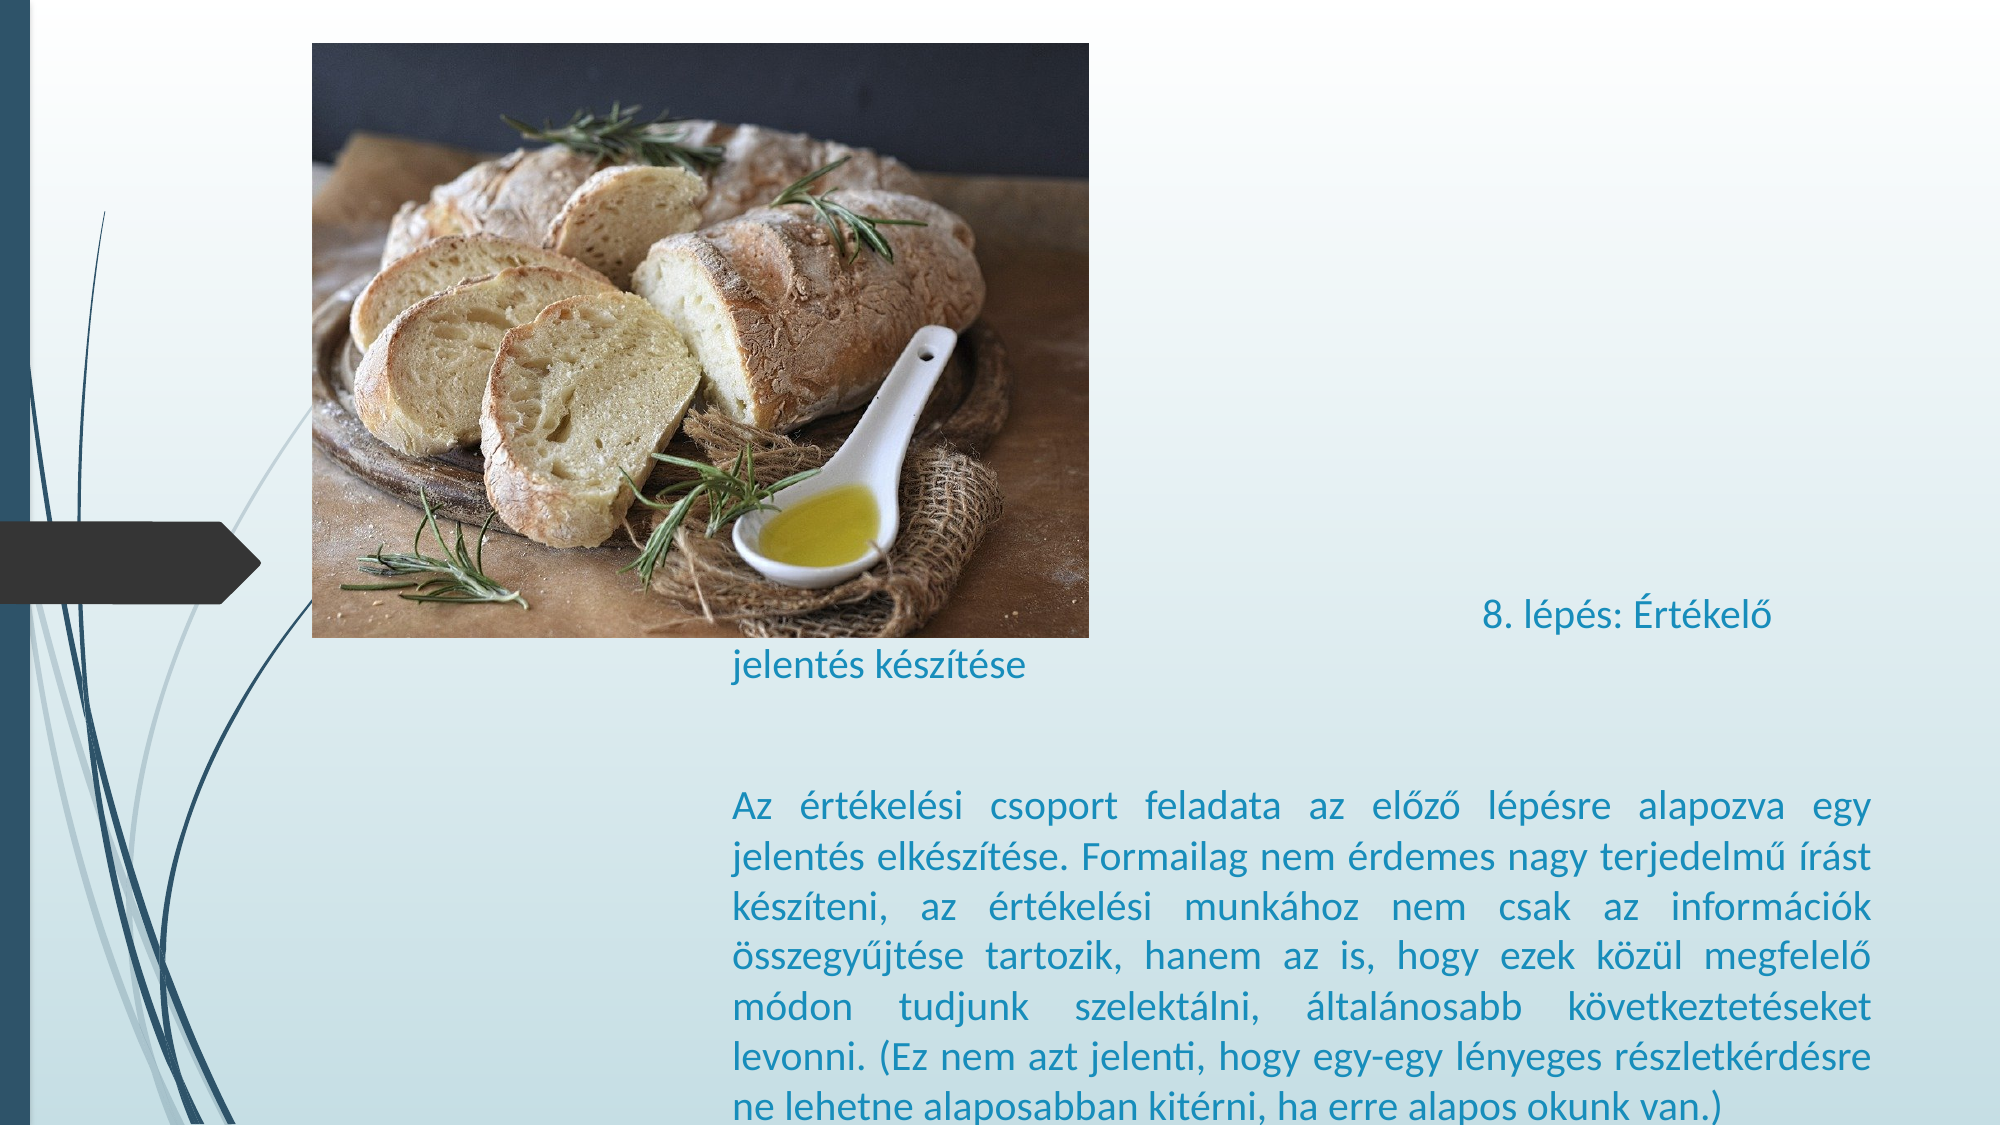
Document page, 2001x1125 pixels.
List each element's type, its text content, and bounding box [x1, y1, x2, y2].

list 8. lépés: Értékelő jelentés készítése Az értékelési csoport feladata az előző lépésre alapozva egy jelentés elkészítése. Formailag nem érdemes nagy terjedelmű írást készíteni, az értékelési munkához nem csak az információk összegyűjtése tartozik, hanem az is, hogy ezek közül megfelelő módon tudjunk szelektálni, általánosabb következtetéseket levonni. (Ez nem azt jelenti, hogy egy-egy lényeges részletkérdésre ne lehetne alaposabban kitérni, ha erre alapos okunk van.) [716, 579, 1888, 1081]
picture [312, 43, 1089, 638]
